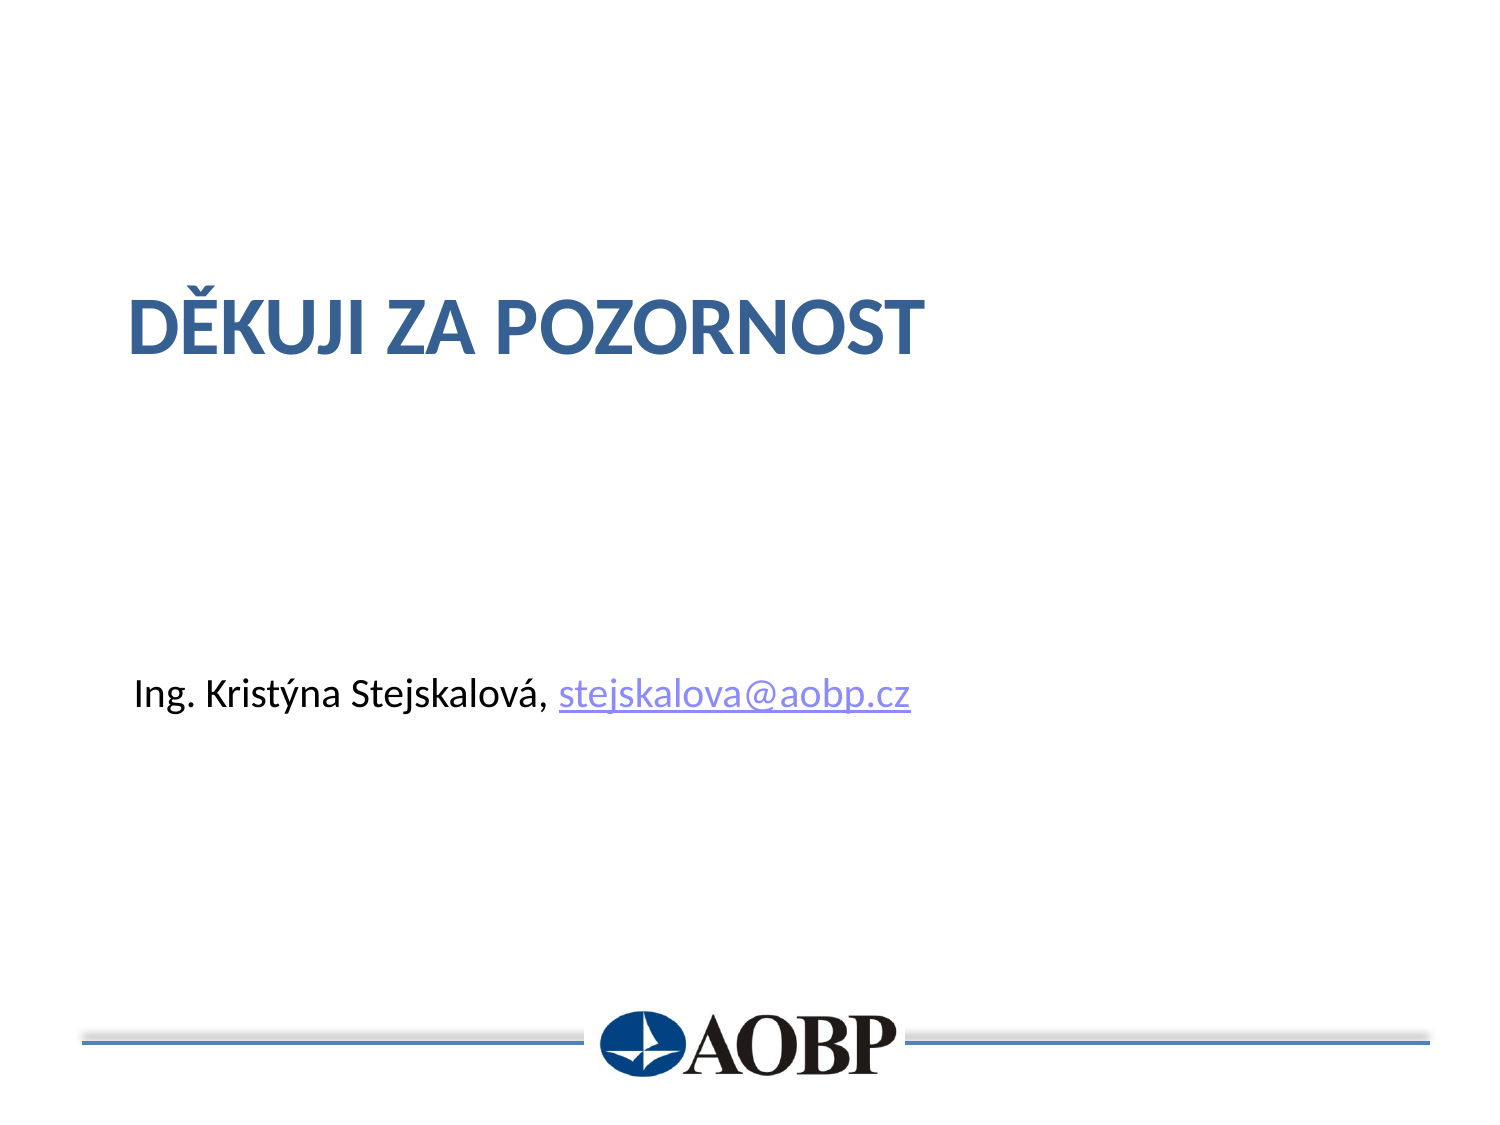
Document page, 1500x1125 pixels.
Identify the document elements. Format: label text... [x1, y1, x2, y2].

title Děkuji za pozornost [112, 263, 1388, 488]
picture [584, 1002, 905, 1083]
list Ing. Kristýna Stejskalová, stejskalova@aobp.cz [118, 476, 1394, 723]
